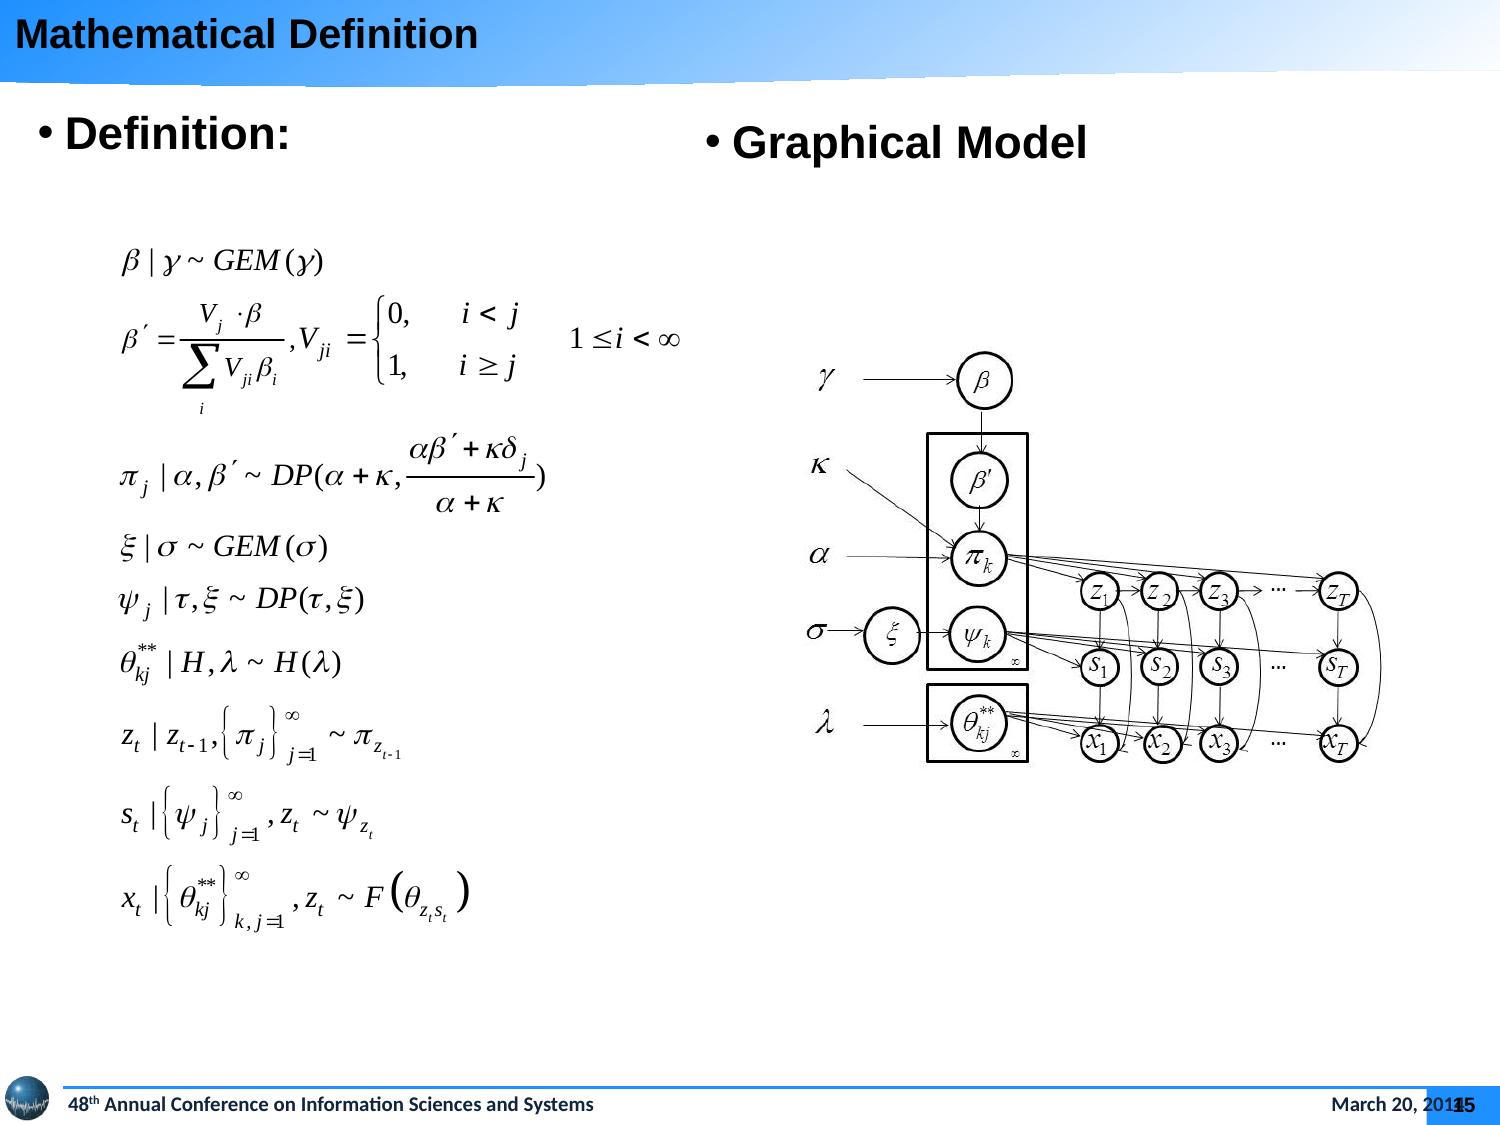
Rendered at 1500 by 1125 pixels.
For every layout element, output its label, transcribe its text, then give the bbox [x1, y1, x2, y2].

text_box Definition: [37, 103, 1455, 219]
text_box Graphical Model [689, 105, 1104, 176]
picture [4, 1075, 50, 1121]
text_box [113, 240, 688, 942]
text_box Mathematical Definition [0, 0, 1500, 65]
picture [709, 290, 1456, 799]
